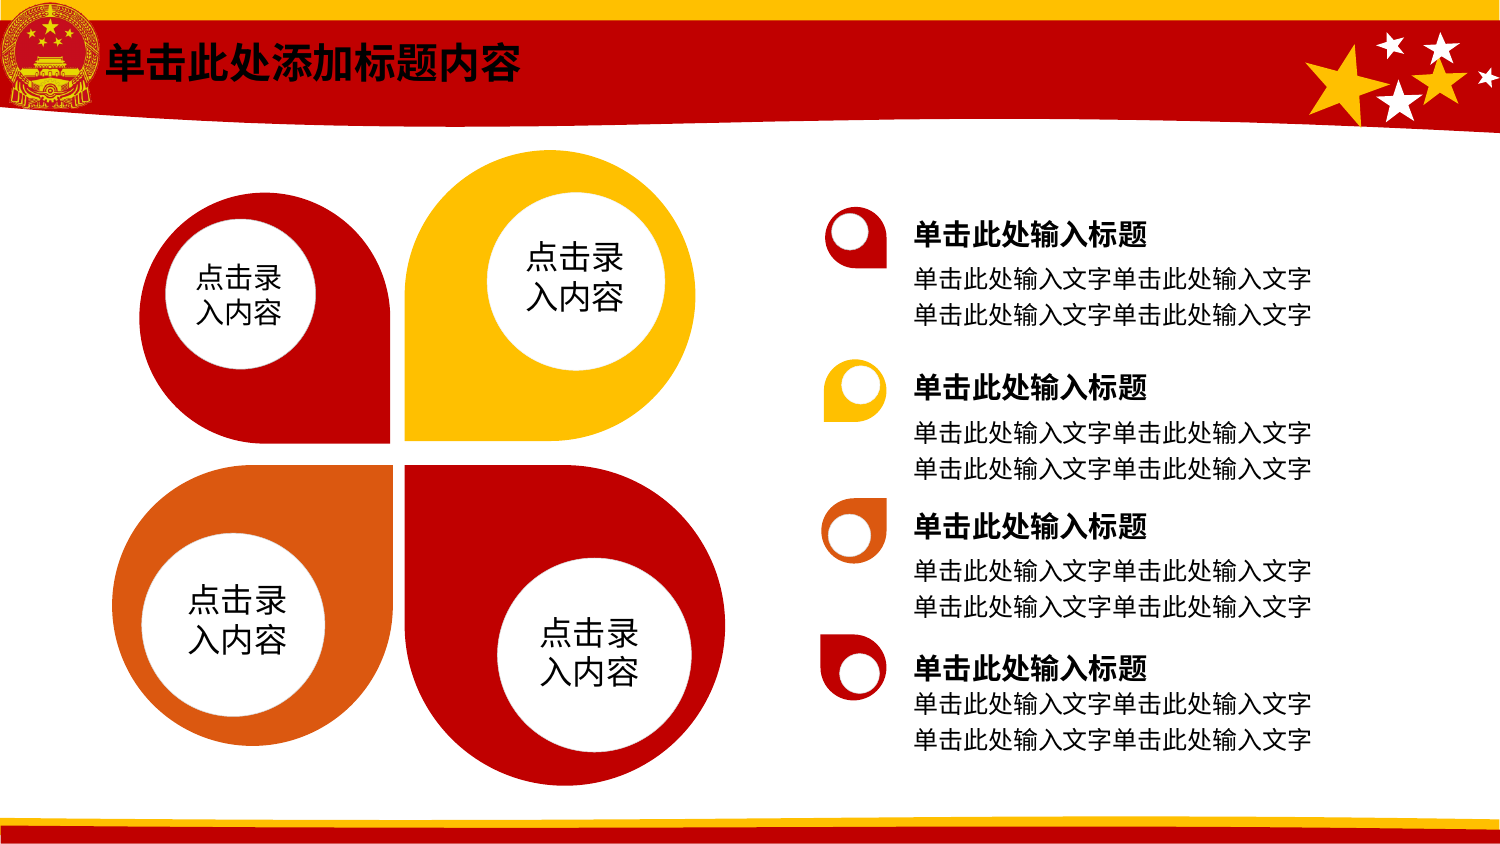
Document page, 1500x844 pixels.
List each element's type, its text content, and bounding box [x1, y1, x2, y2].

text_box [404, 149, 696, 442]
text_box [404, 464, 726, 786]
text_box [820, 634, 887, 701]
text_box 单击此处输入文字单击此处输入文字 单击此处输入文字单击此处输入文字 [898, 675, 1433, 799]
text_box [138, 192, 391, 444]
text_box 单击此处输入标题 [913, 634, 1324, 694]
text_box 单击此处添加标题内容 [89, 29, 561, 95]
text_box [821, 497, 887, 564]
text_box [823, 358, 887, 422]
text_box 单击此处输入文字单击此处输入文字 单击此处输入文字单击此处输入文字 [898, 250, 1433, 373]
text_box 单击此处输入标题 [913, 492, 1324, 552]
text_box 单击此处输入文字单击此处输入文字 单击此处输入文字单击此处输入文字 [898, 403, 1433, 527]
text_box 单击此处输入标题 [913, 200, 1324, 260]
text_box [824, 206, 887, 269]
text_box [111, 464, 394, 747]
text_box 单击此处输入文字单击此处输入文字 单击此处输入文字单击此处输入文字 [898, 542, 1433, 665]
picture [0, 2, 100, 109]
text_box 单击此处输入标题 [913, 354, 1324, 414]
